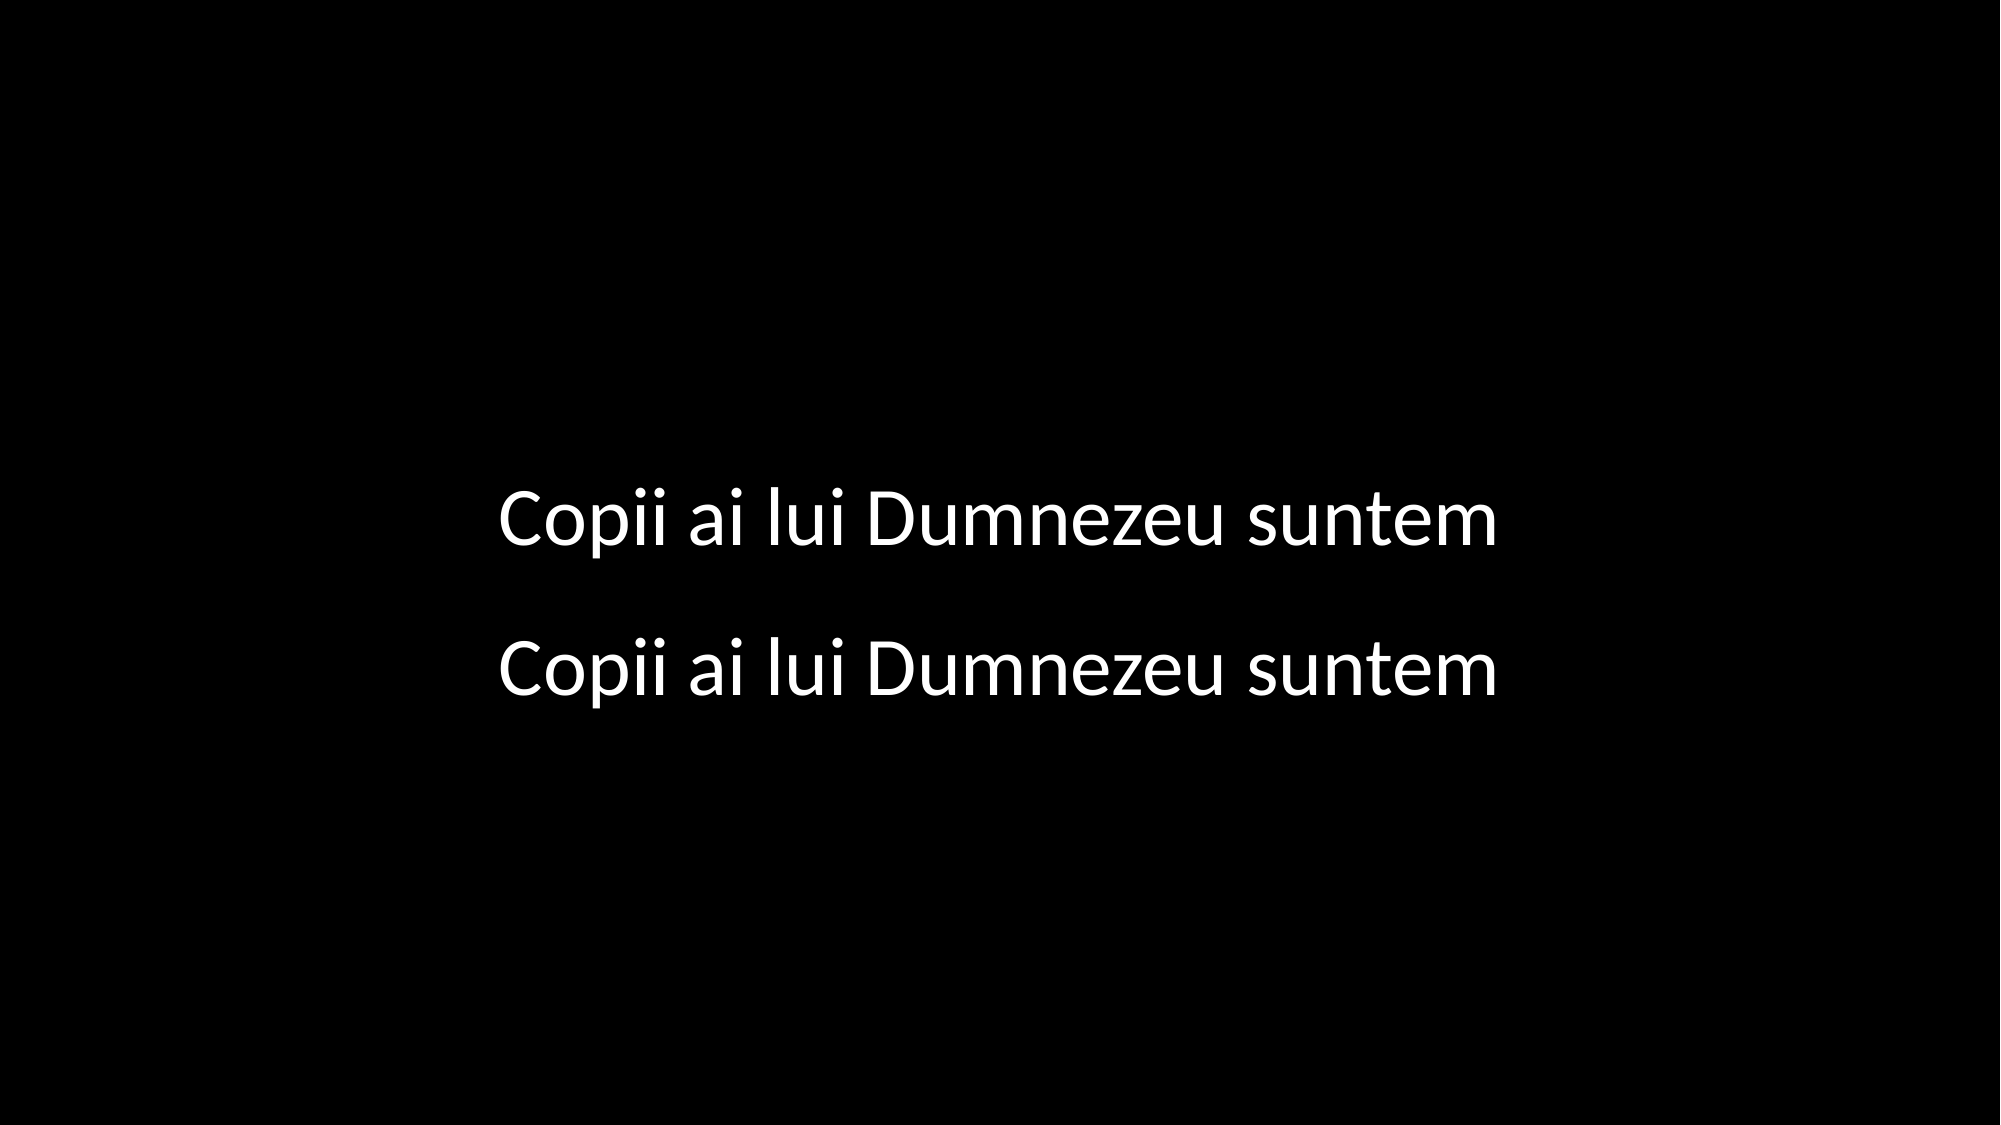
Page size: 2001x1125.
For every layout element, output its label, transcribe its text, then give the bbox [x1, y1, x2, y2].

subtitle Copii ai lui Dumnezeu suntem Copii ai lui Dumnezeu suntem [0, 0, 2000, 1125]
